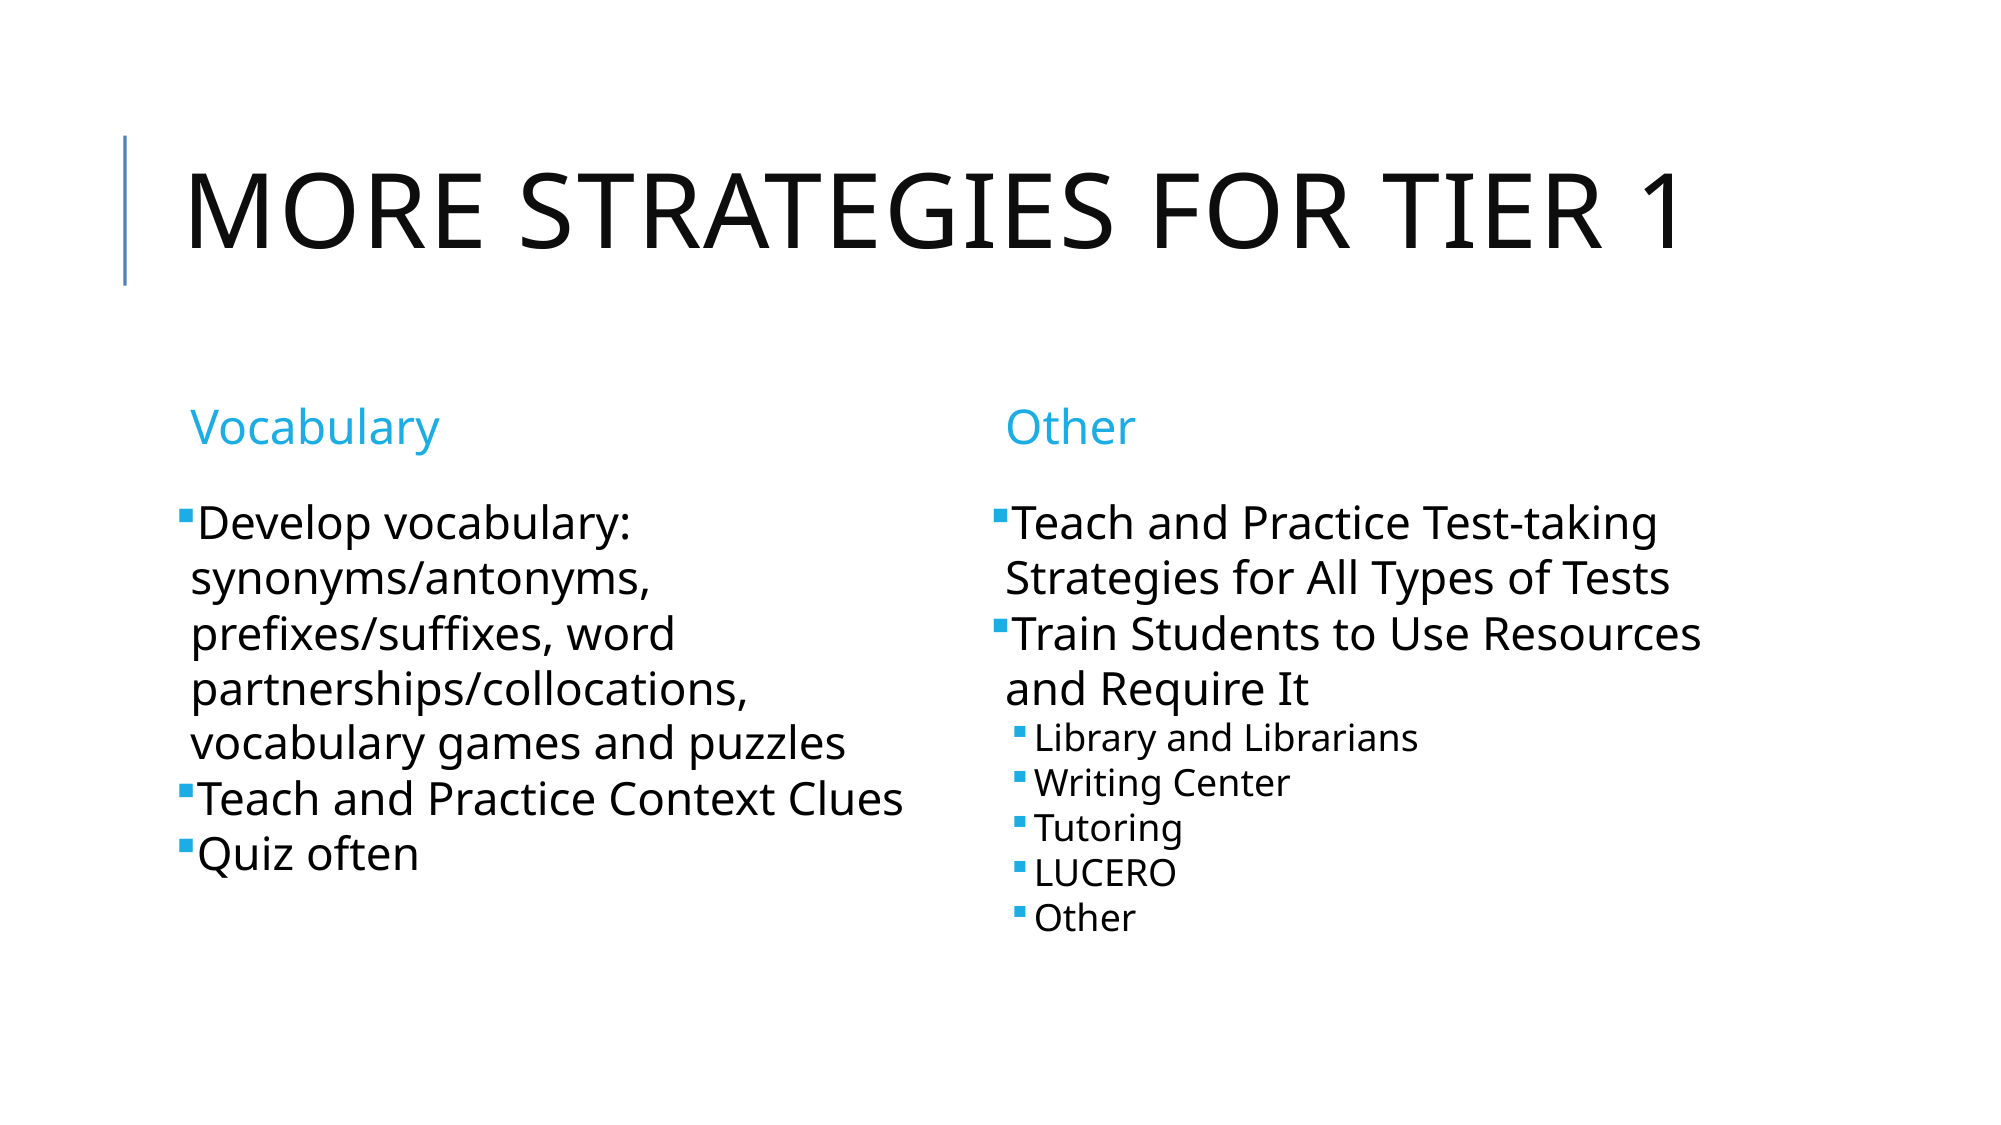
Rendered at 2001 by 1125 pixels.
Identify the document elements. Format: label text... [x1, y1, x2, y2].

text_box Vocabulary [168, 357, 948, 486]
text_box Other [982, 357, 1763, 486]
text_box Teach and Practice Test-taking Strategies for All Types of Tests Train Students to Use Resources and Require It Library and Librarians Writing Center Tutoring LUCERO Other [982, 486, 1763, 1035]
text_box Develop vocabulary: synonyms/antonyms, prefixes/suffixes, word partnerships/collocations, vocabulary games and puzzles Teach and Practice Context Clues Quiz often [168, 486, 948, 1035]
text_box More strategies for tier 1 [168, 96, 1763, 342]
